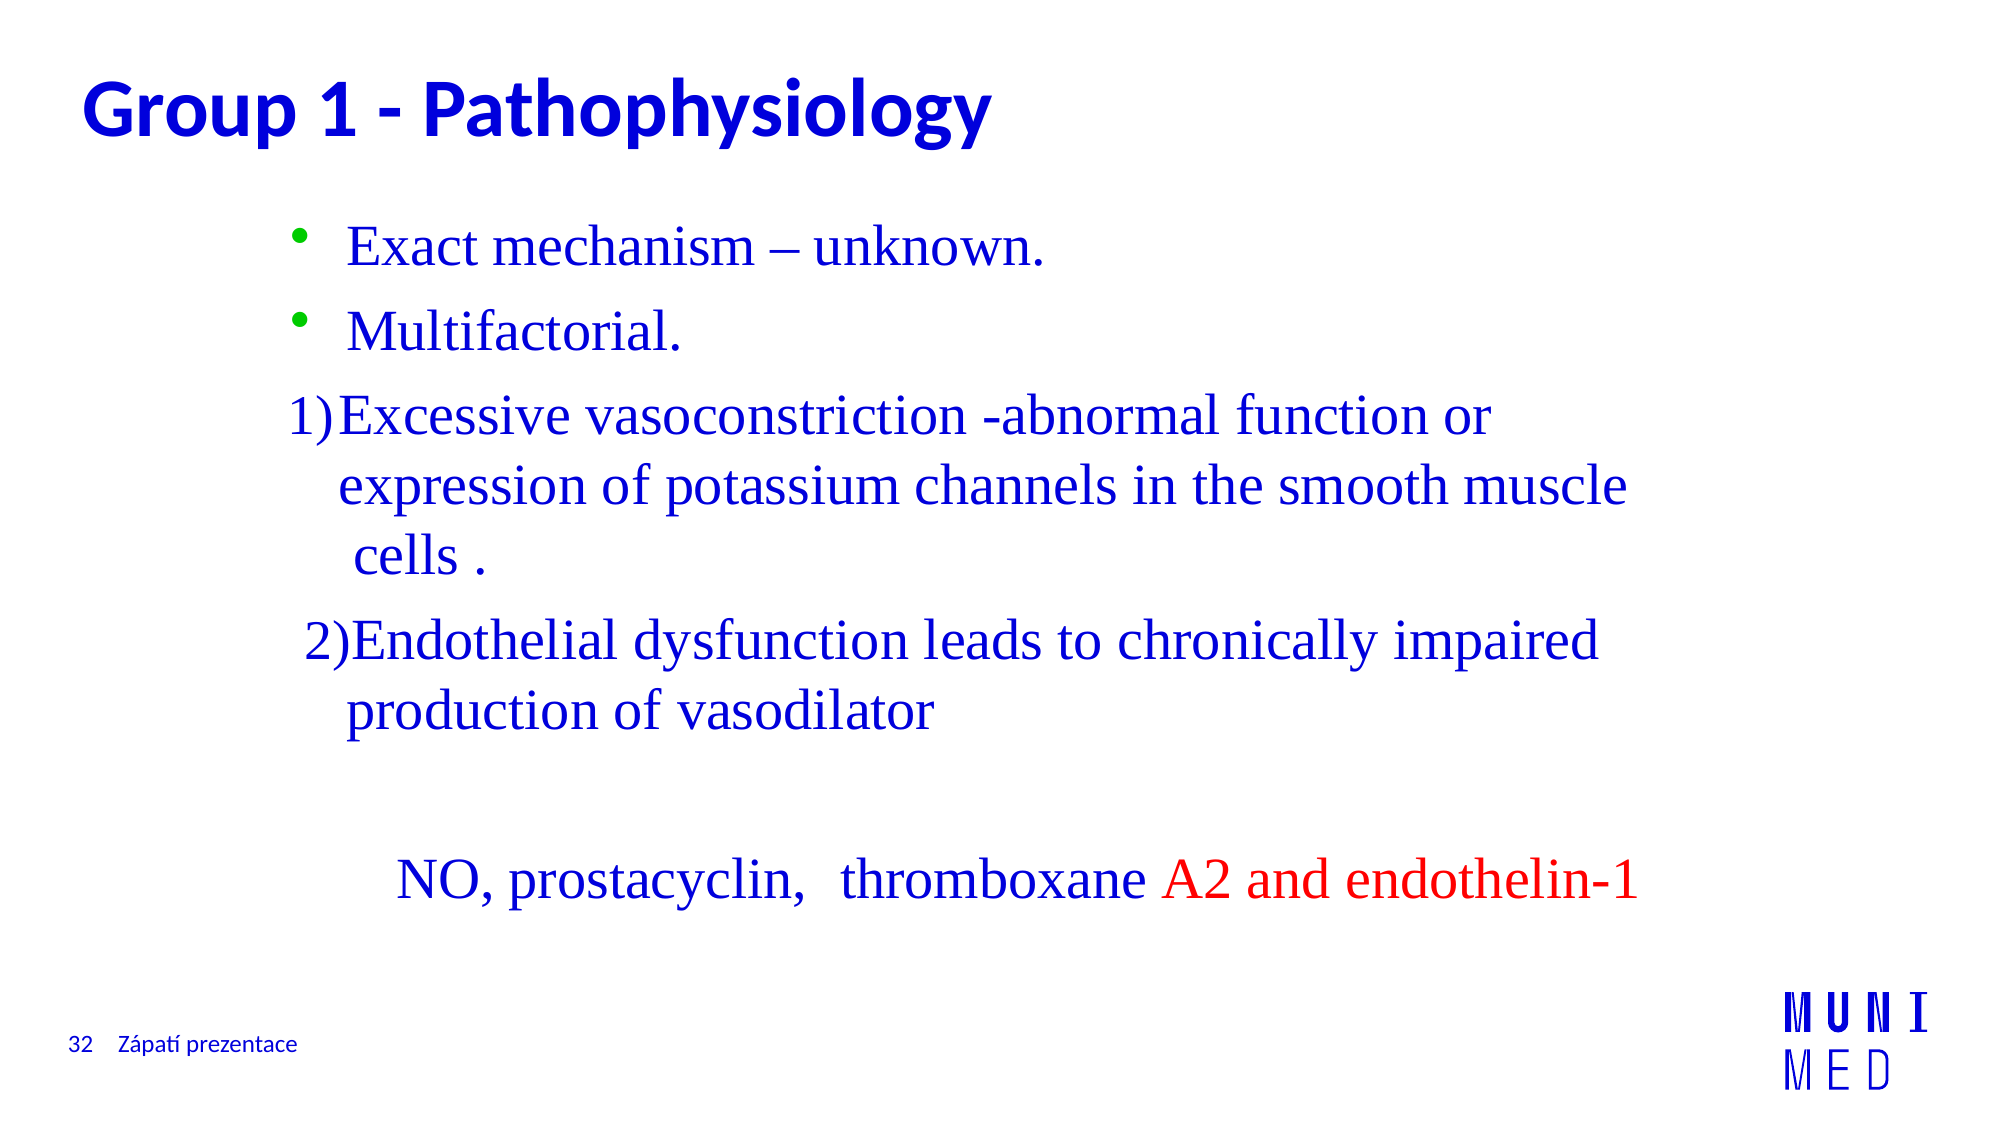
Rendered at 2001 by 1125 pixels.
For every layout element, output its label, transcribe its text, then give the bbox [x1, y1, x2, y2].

text_box (NO, prostacyclin, thromboxane A2 and endothelin-1) [374, 837, 1662, 910]
text_box Exact mechanism – unknown. Multifactorial. Excessive vasoconstriction -abnormal function or expression of potassium channels in the smooth muscle cells . Endothelial dysfunction leads to chronically impaired production of vasodilator and Vasoconstrictors [287, 190, 1641, 741]
text_box Group 1 - Pathophysiology [67, 61, 1832, 136]
footer Zápatí prezentace [118, 1021, 1418, 1063]
slide_number 32 [67, 1021, 110, 1063]
